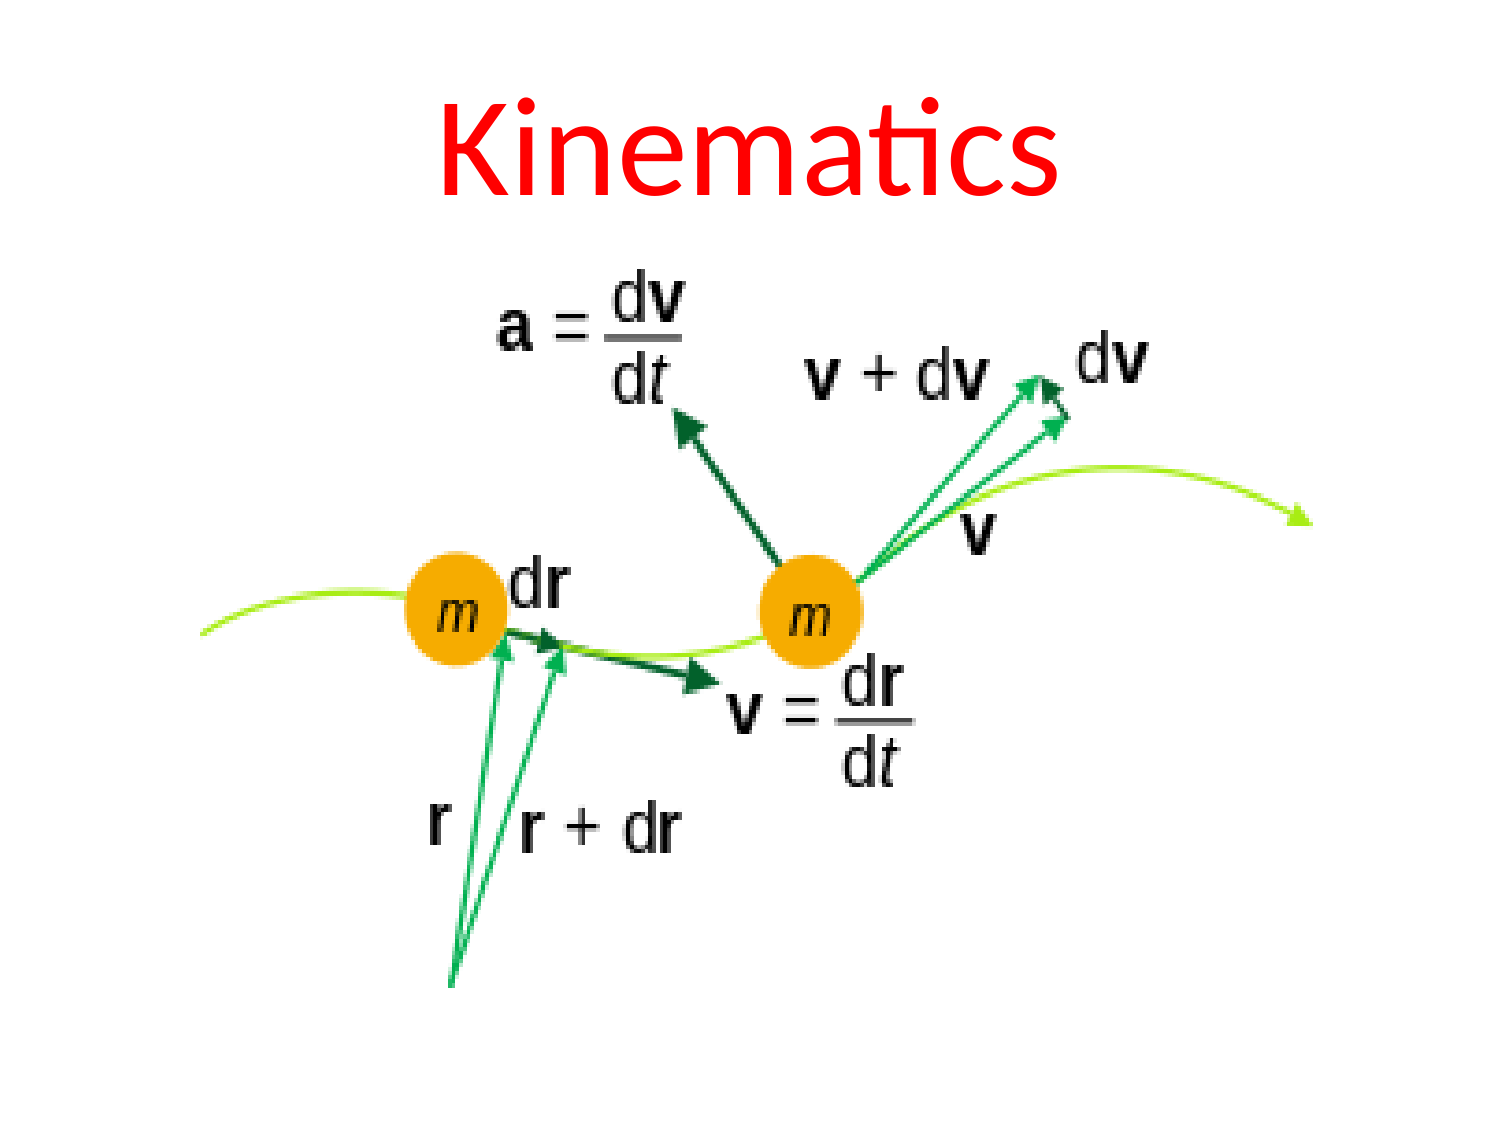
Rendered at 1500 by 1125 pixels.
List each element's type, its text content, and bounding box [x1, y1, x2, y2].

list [199, 249, 1313, 988]
title Kinematics [75, 45, 1425, 233]
